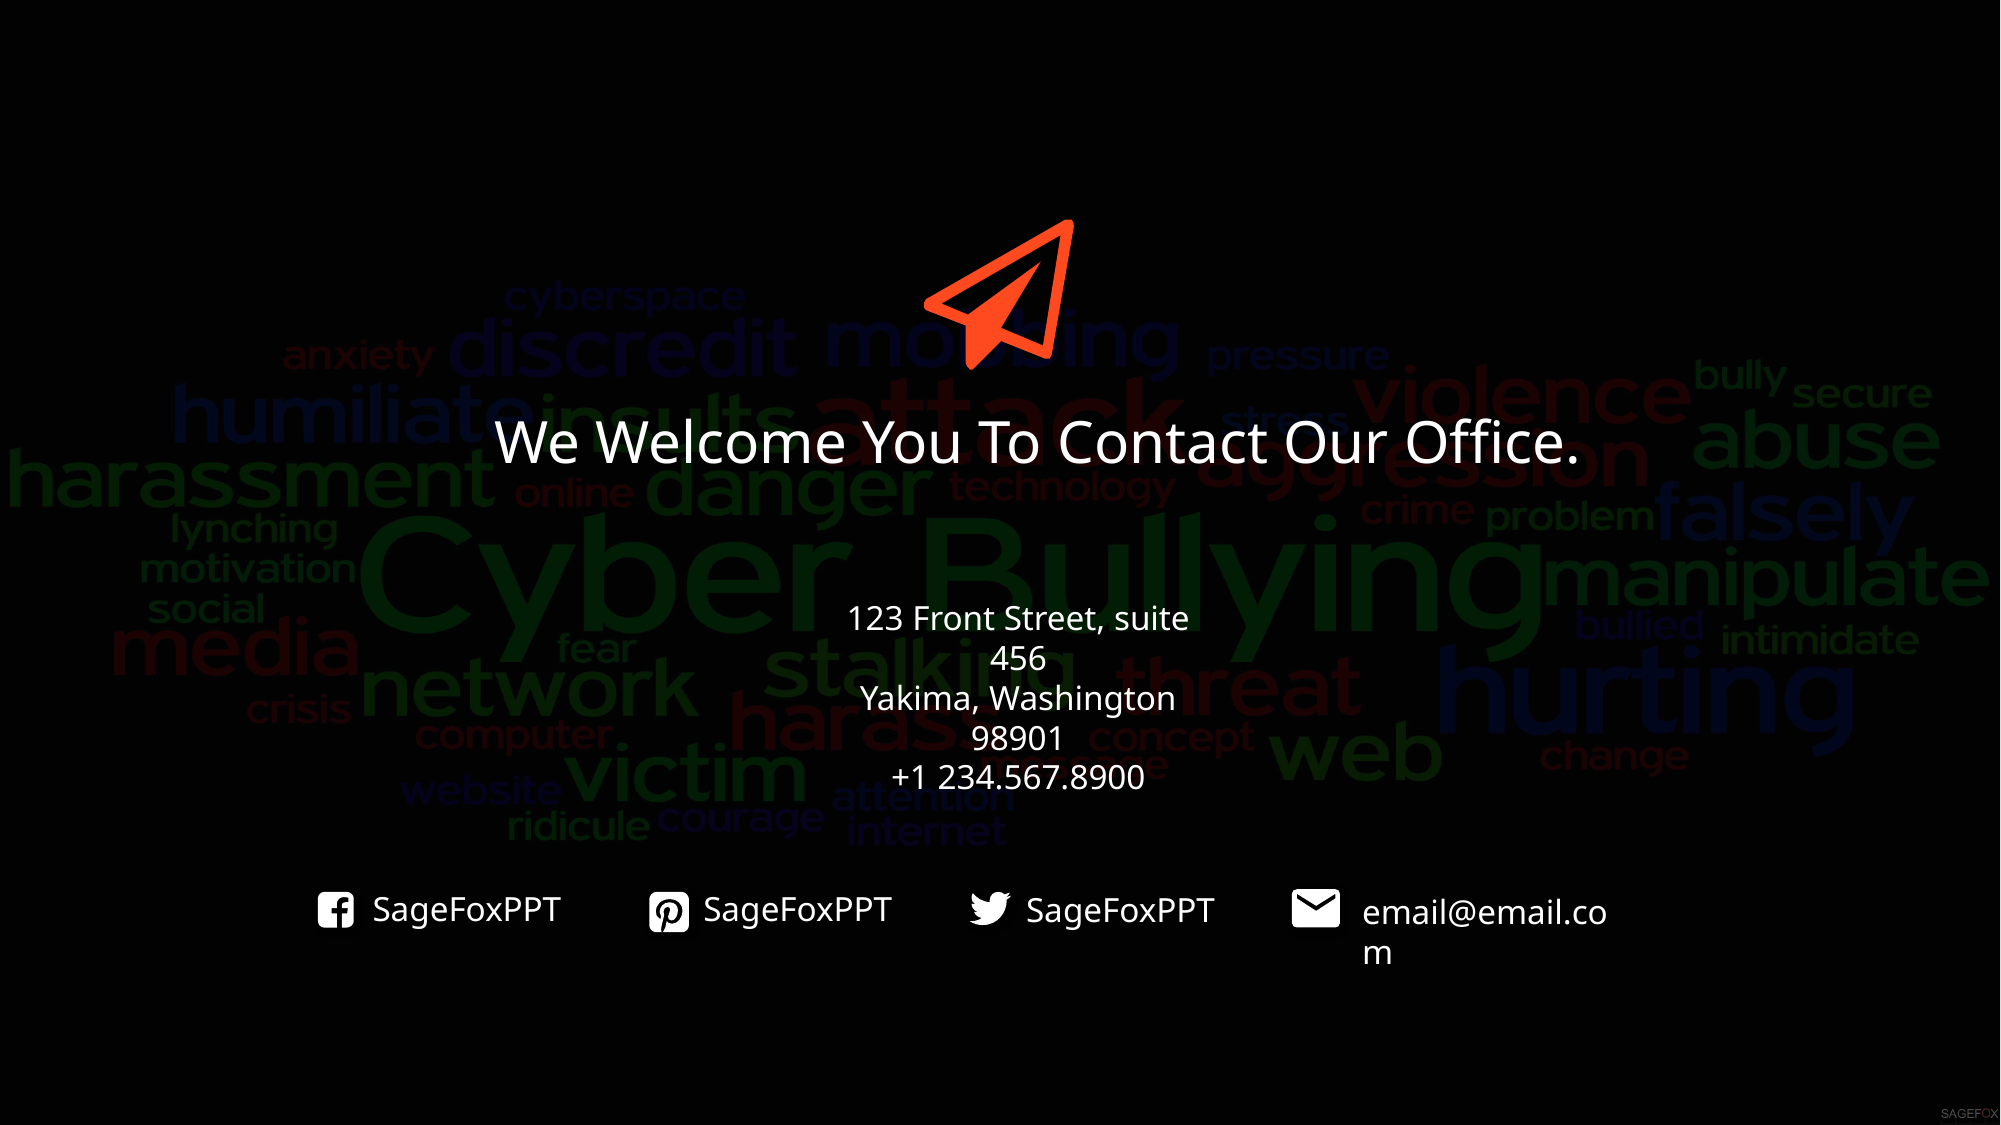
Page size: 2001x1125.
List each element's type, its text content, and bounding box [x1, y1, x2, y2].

text_box email@email.com [1347, 884, 1649, 979]
text_box [317, 891, 354, 928]
text_box [923, 219, 1074, 370]
text_box SageFoxPPT [1011, 881, 1252, 937]
text_box 123 Front Street, suite 456 Yakima, Washington 98901 +1 234.567.8900 [808, 589, 1229, 804]
text_box [0, 0, 2000, 1125]
text_box SageFoxPPT [688, 880, 929, 936]
text_box We Welcome You To Contact Our Office. [477, 398, 1598, 483]
text_box SageFoxPPT [357, 880, 598, 936]
text_box [1291, 889, 1340, 928]
text_box [649, 891, 688, 933]
text_box [969, 891, 1011, 926]
